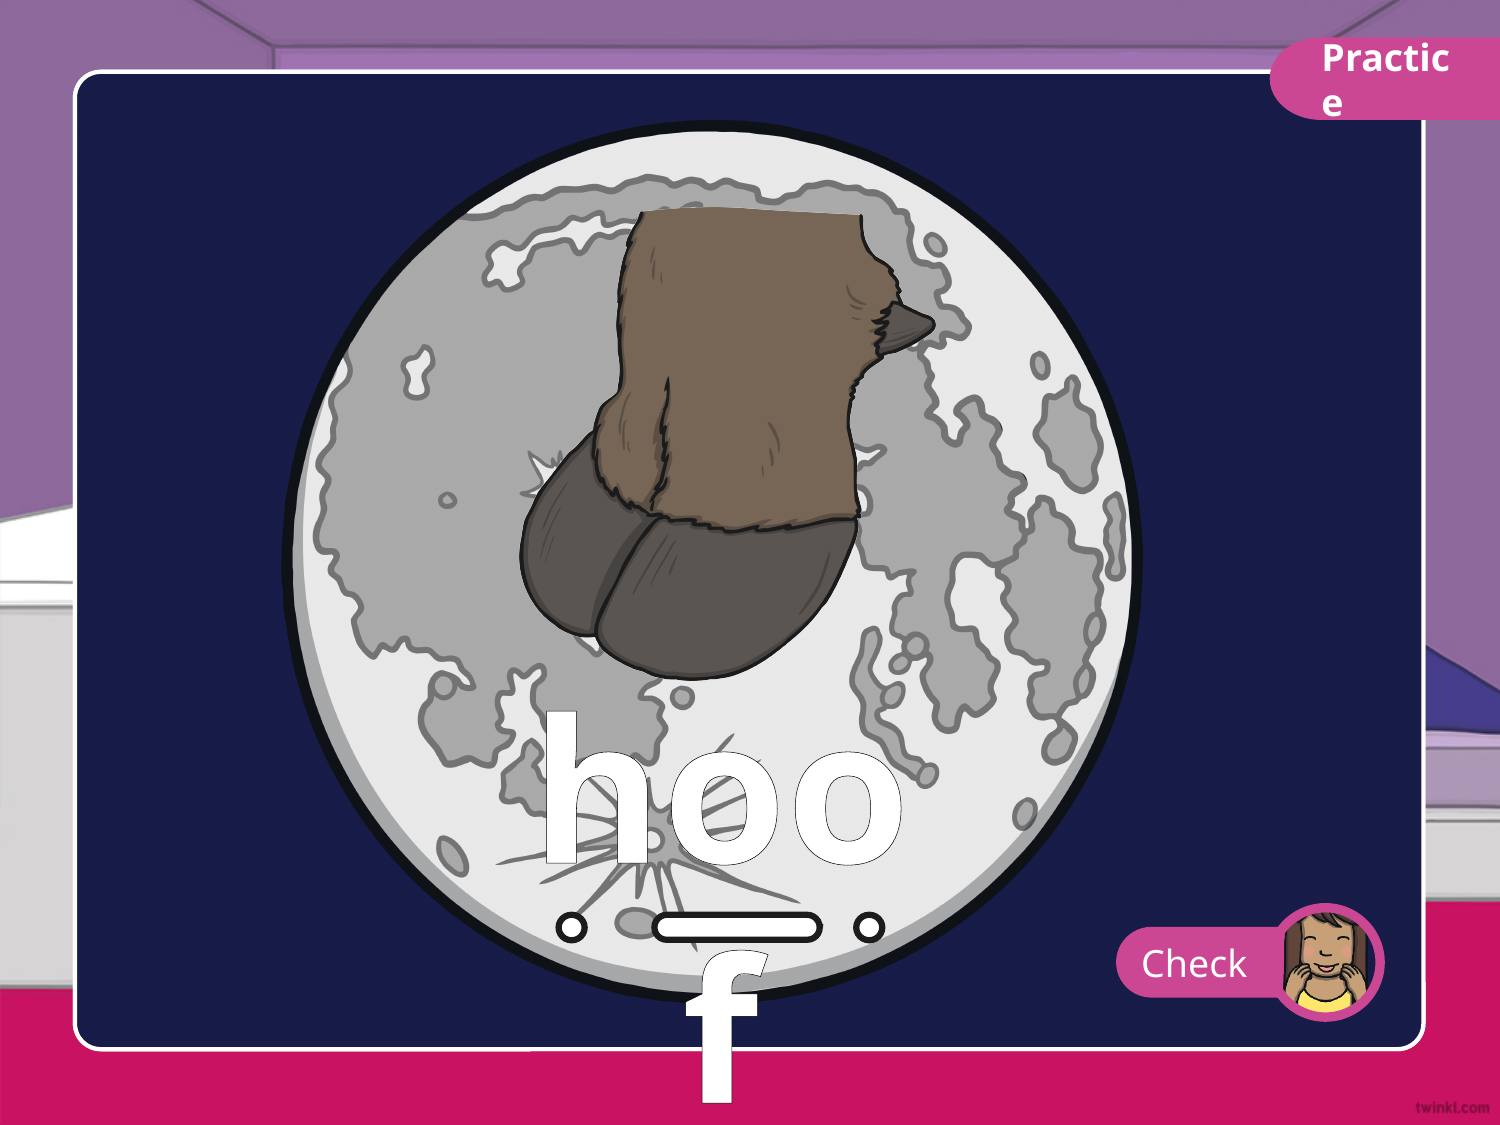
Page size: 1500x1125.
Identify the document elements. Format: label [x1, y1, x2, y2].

text_box [1269, 37, 1500, 120]
picture [519, 207, 936, 681]
text_box [490, 655, 951, 941]
text_box [1116, 907, 1381, 1018]
picture [0, 0, 1500, 1125]
text_box [73, 70, 1425, 1051]
